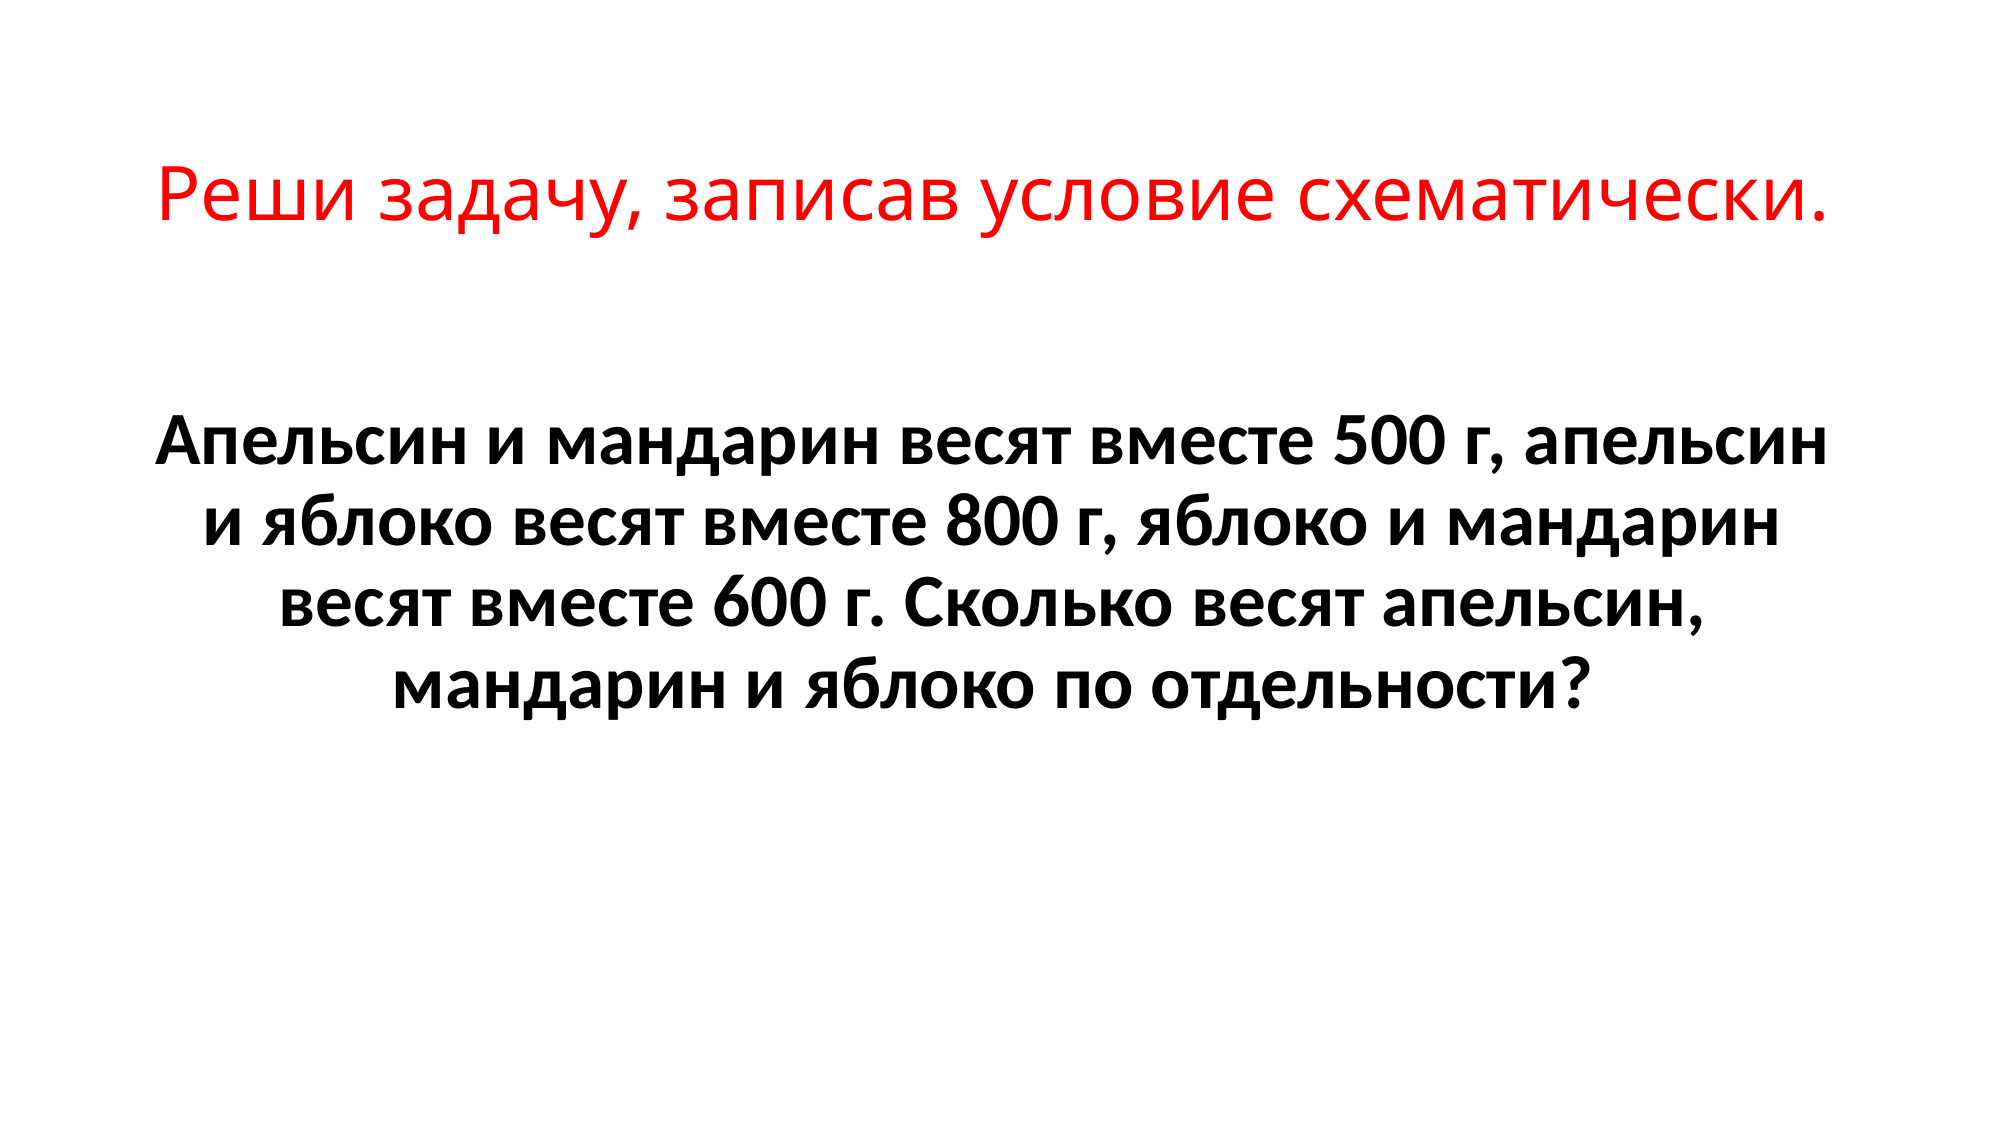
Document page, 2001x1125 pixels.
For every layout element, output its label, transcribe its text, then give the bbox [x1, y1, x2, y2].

title Реши задачу, записав условие схематически. Апельсин и мандарин весят вместе 500 г, апельсин и яблоко весят вместе 800 г, яблоко и мандарин весят вместе 600 г. Сколько весят апельсин, мандарин и яблоко по отдельности? [137, 59, 1849, 830]
